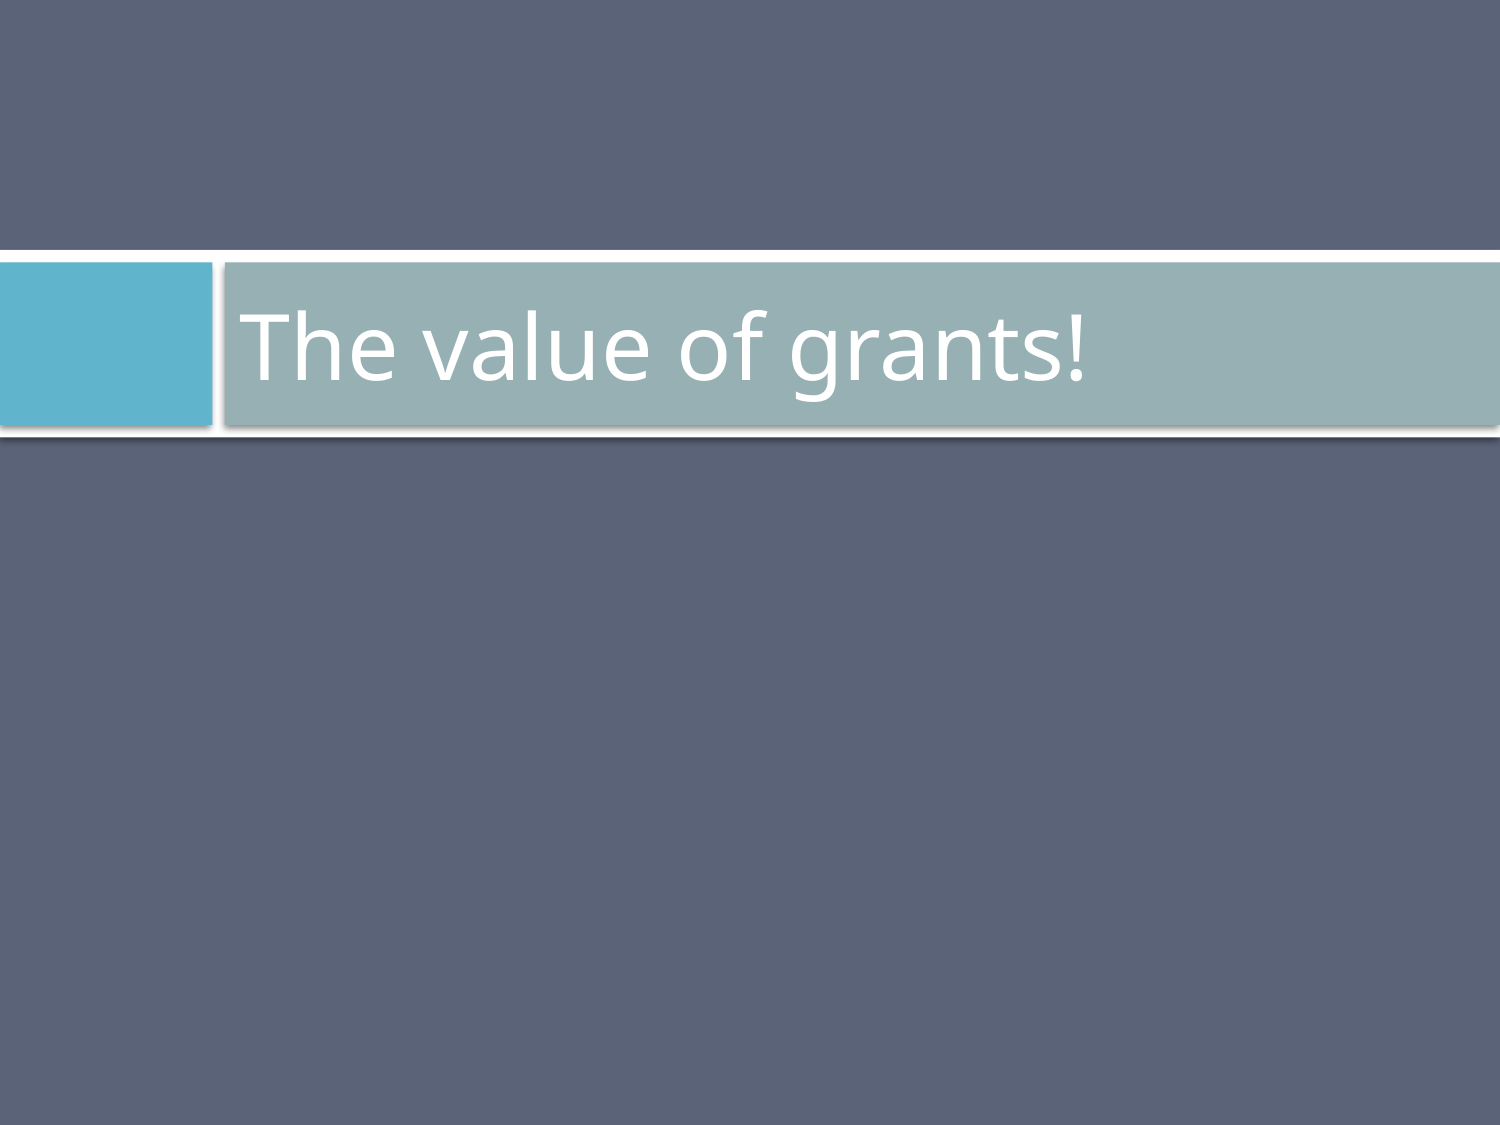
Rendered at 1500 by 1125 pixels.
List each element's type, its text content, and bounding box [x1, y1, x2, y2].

title The value of grants! [225, 262, 1475, 425]
